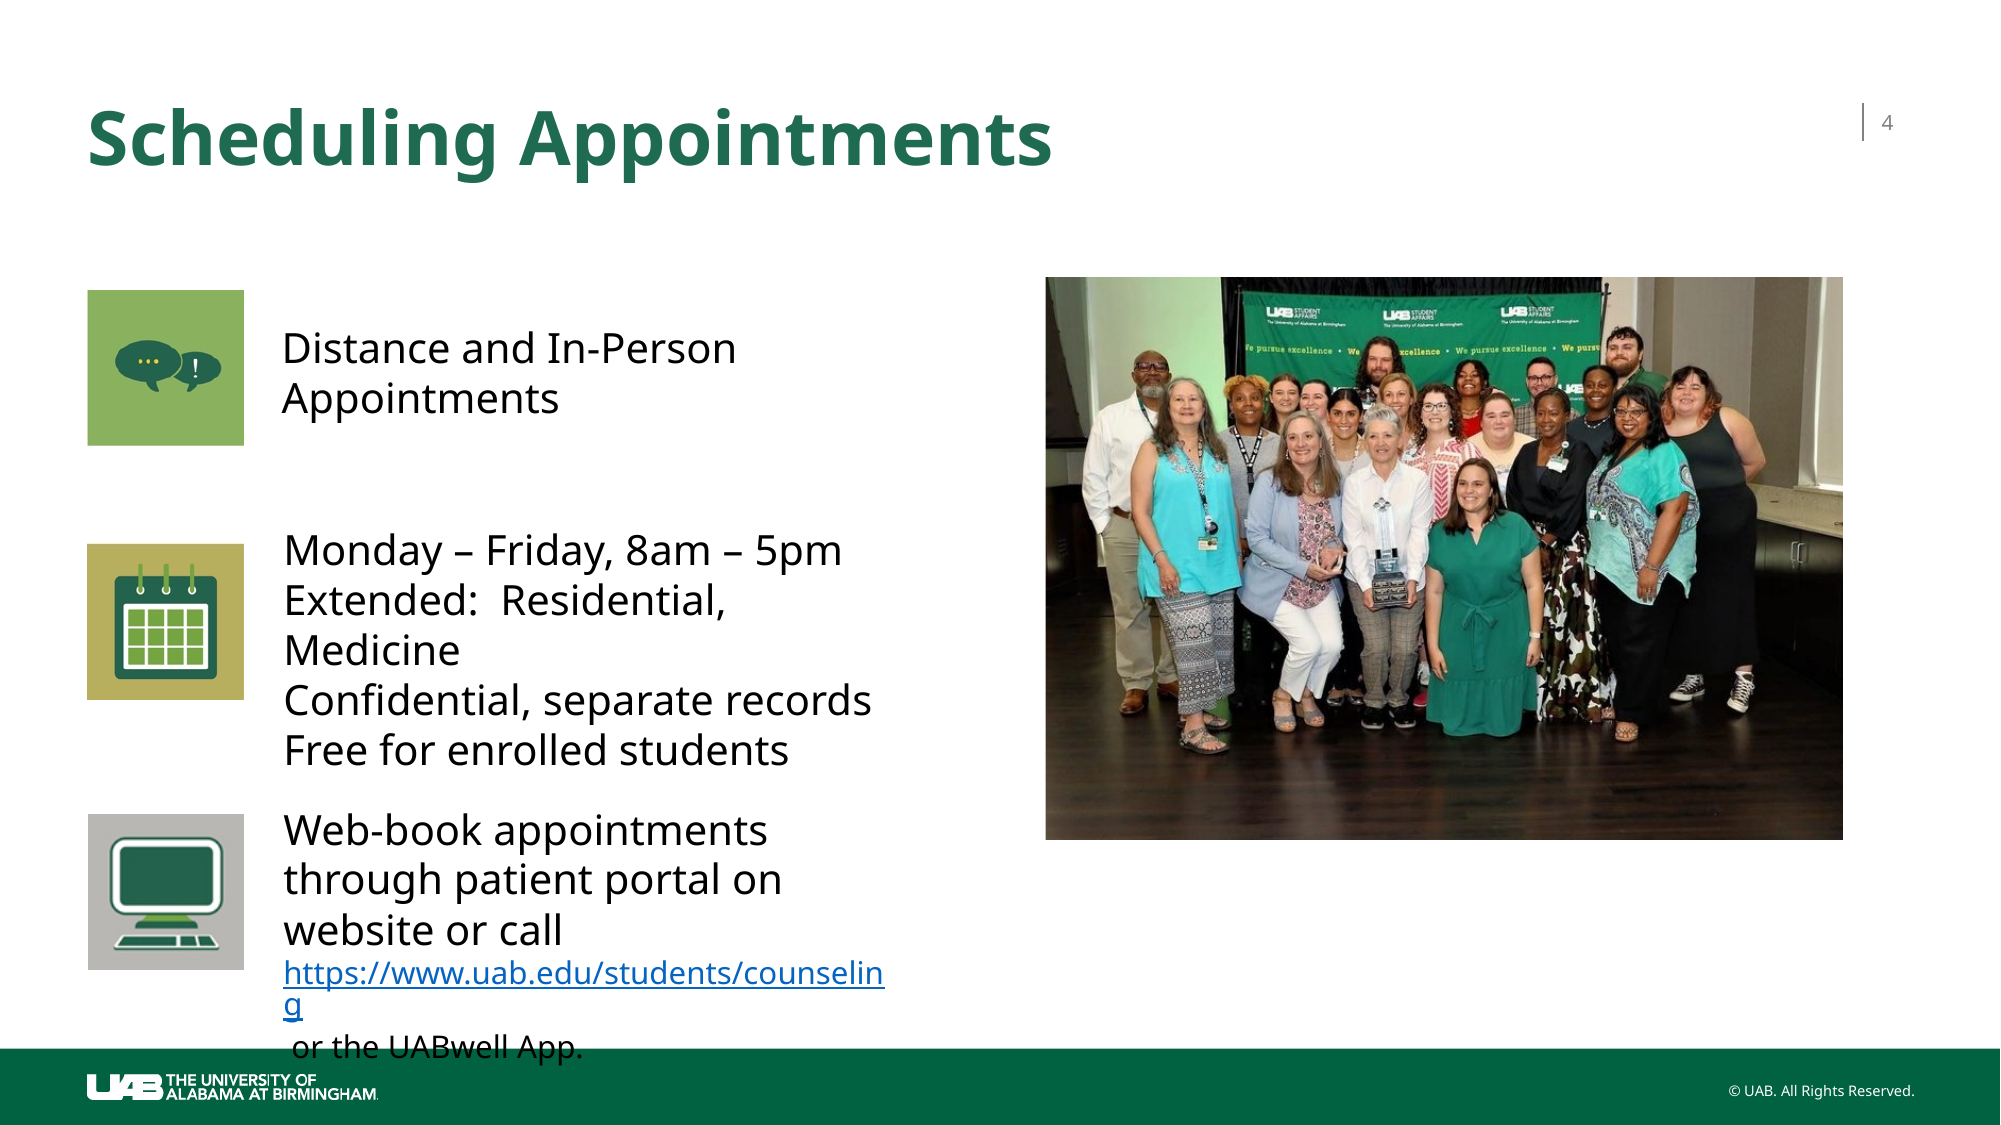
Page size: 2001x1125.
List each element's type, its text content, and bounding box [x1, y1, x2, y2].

title Scheduling Appointments [87, 78, 1287, 205]
picture [87, 543, 244, 700]
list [87, 290, 244, 446]
text_box Web-book appointments through patient portal on website or call https://www.uab.edu/students/counseling or the UABwell App. [268, 796, 907, 1041]
picture [87, 1074, 378, 1100]
text_box Distance and In-Person Appointments [266, 314, 880, 429]
text_box Monday – Friday, 8am – 5pm Extended: Residential, Medicine Confidential, separate records Free for enrolled students [268, 516, 894, 782]
picture [1045, 277, 1843, 840]
slide_number 4 [1881, 93, 1932, 154]
picture [88, 814, 244, 970]
